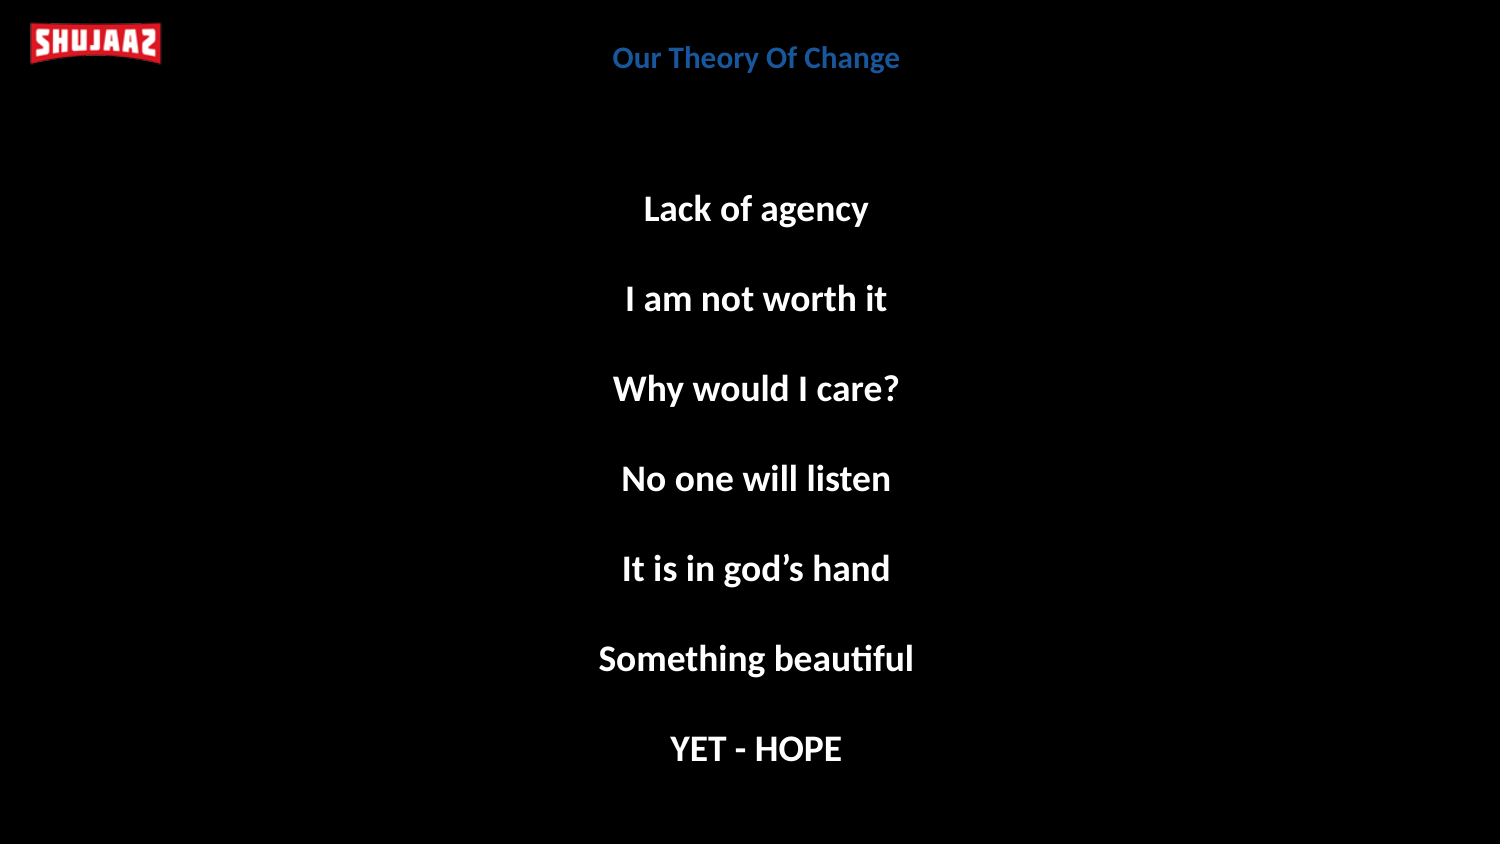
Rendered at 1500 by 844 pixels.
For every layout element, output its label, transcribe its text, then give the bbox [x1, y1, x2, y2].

text_box Our Theory Of Change [193, 30, 1319, 83]
text_box Lack of agency I am not worth it Why would I care? No one will listen It is in god’s hand Something beautiful YET - HOPE [208, 131, 1305, 844]
picture [26, 19, 166, 69]
